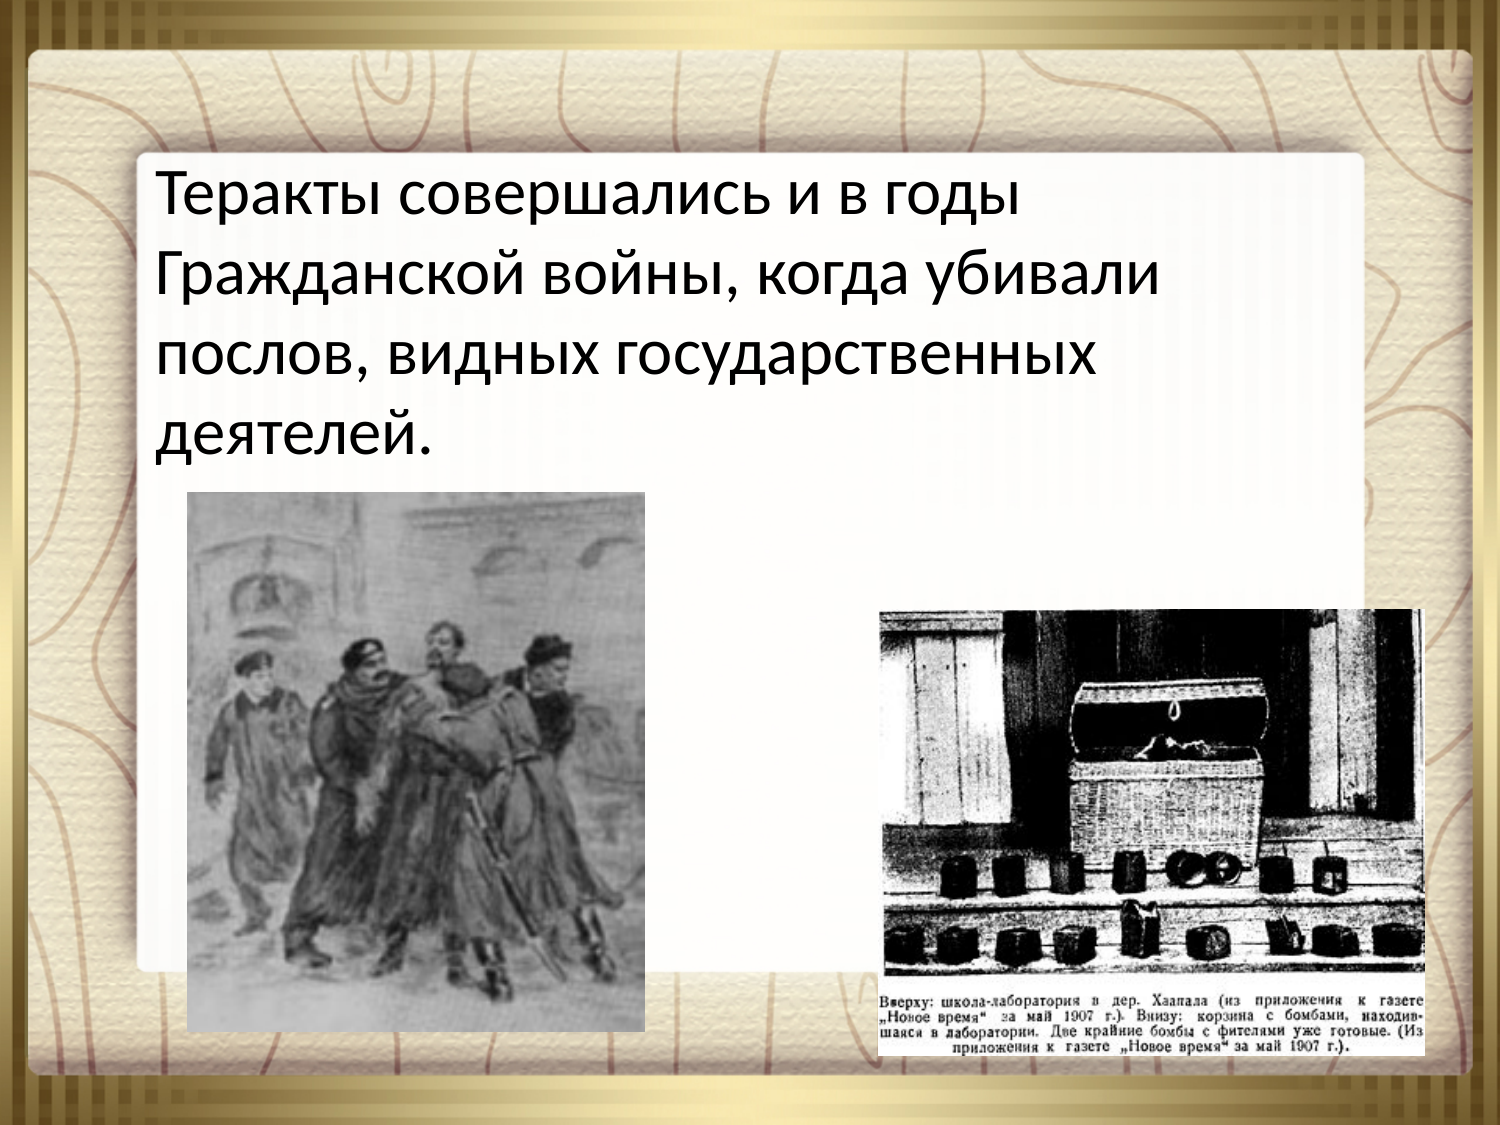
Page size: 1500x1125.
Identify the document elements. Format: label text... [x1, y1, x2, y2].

picture [0, 0, 1500, 1125]
list Теракты совершались и в годы Гражданской войны, когда убивали послов, видных государственных деятелей. [140, 140, 1384, 933]
